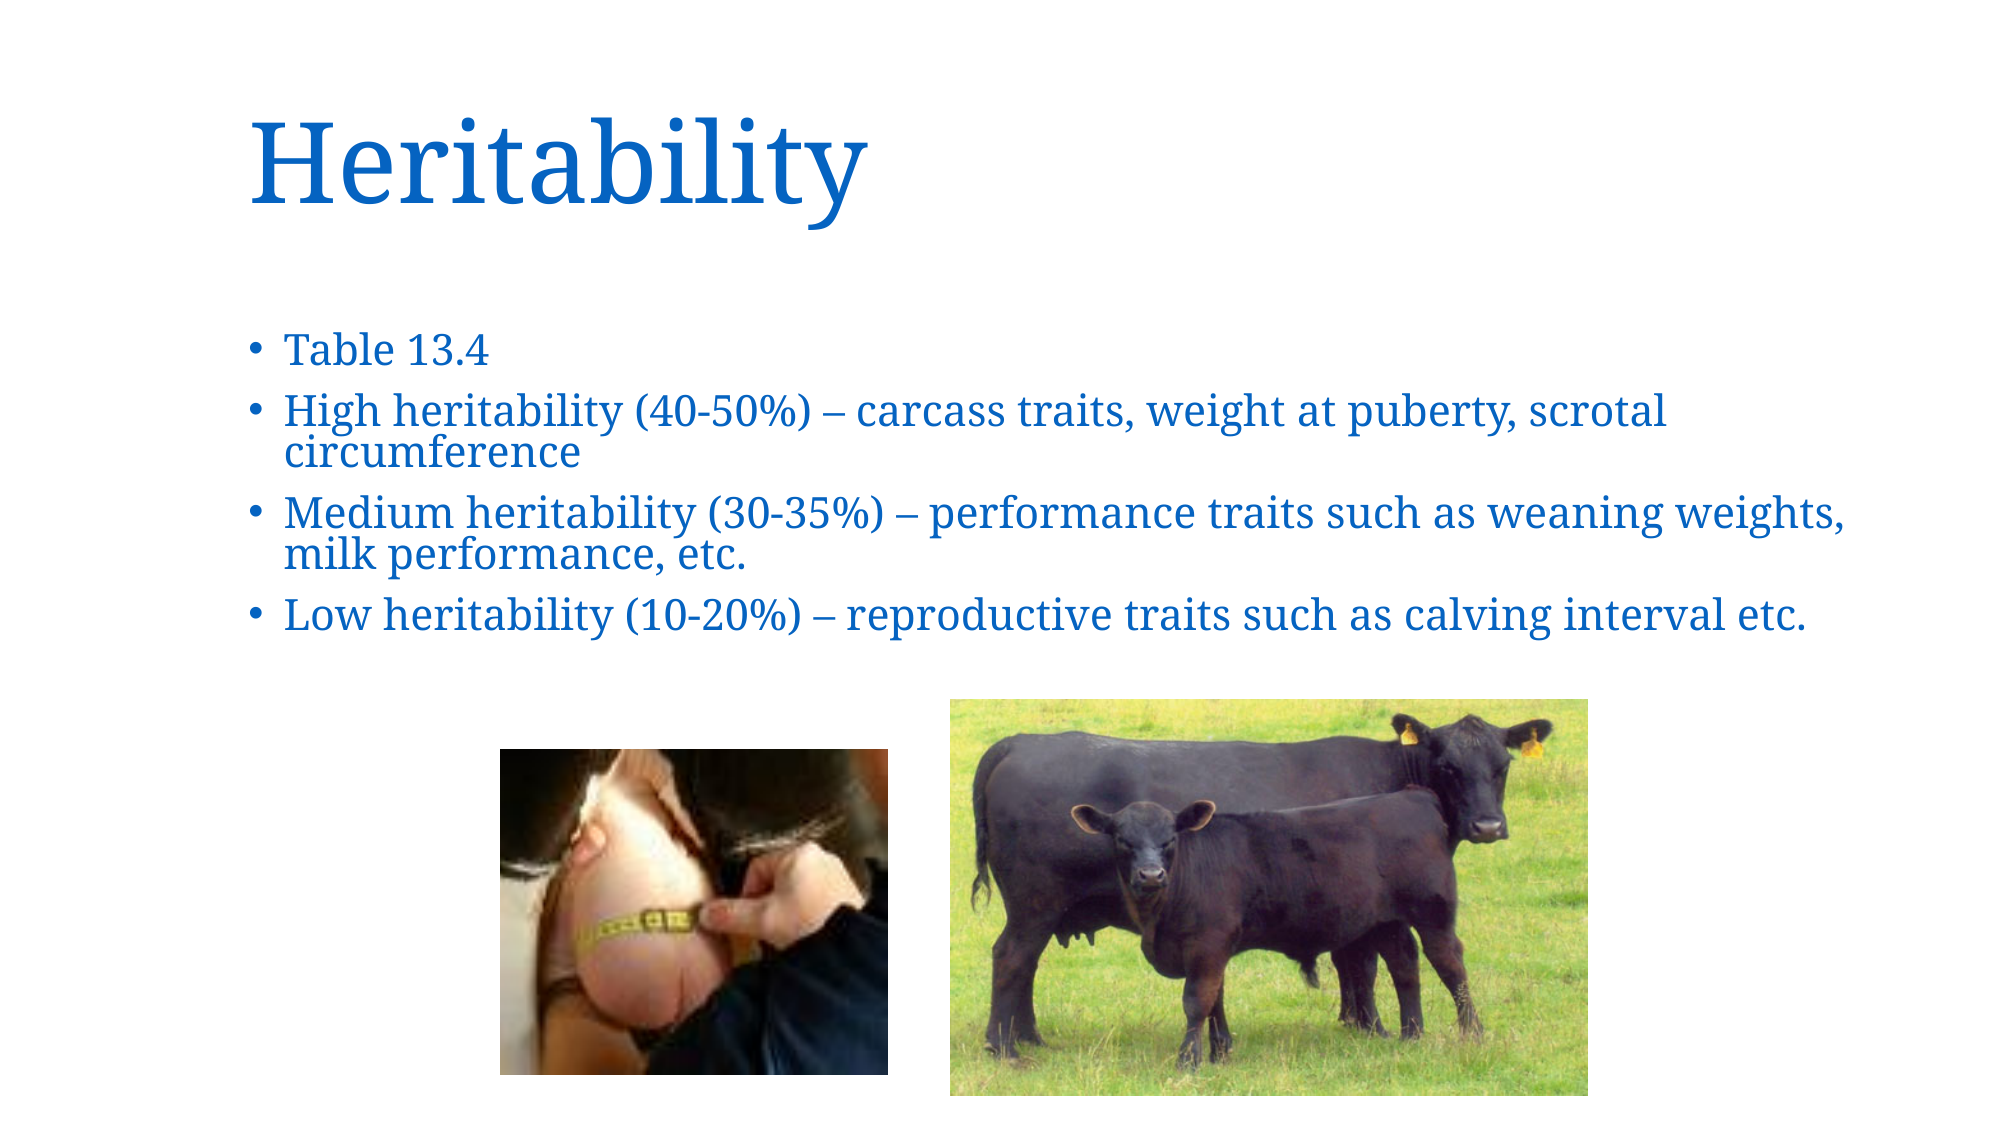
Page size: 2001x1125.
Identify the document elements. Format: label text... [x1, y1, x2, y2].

title Heritability [233, 50, 1884, 285]
picture [949, 699, 1588, 1096]
picture [499, 749, 888, 1075]
list Table 13.4 High heritability (40-50%) – carcass traits, weight at puberty, scrotal circumference Medium heritability (30-35%) – performance traits such as weaning weights, milk performance, etc. Low heritability (10-20%) – reproductive traits such as calving interval etc. [233, 324, 1884, 650]
